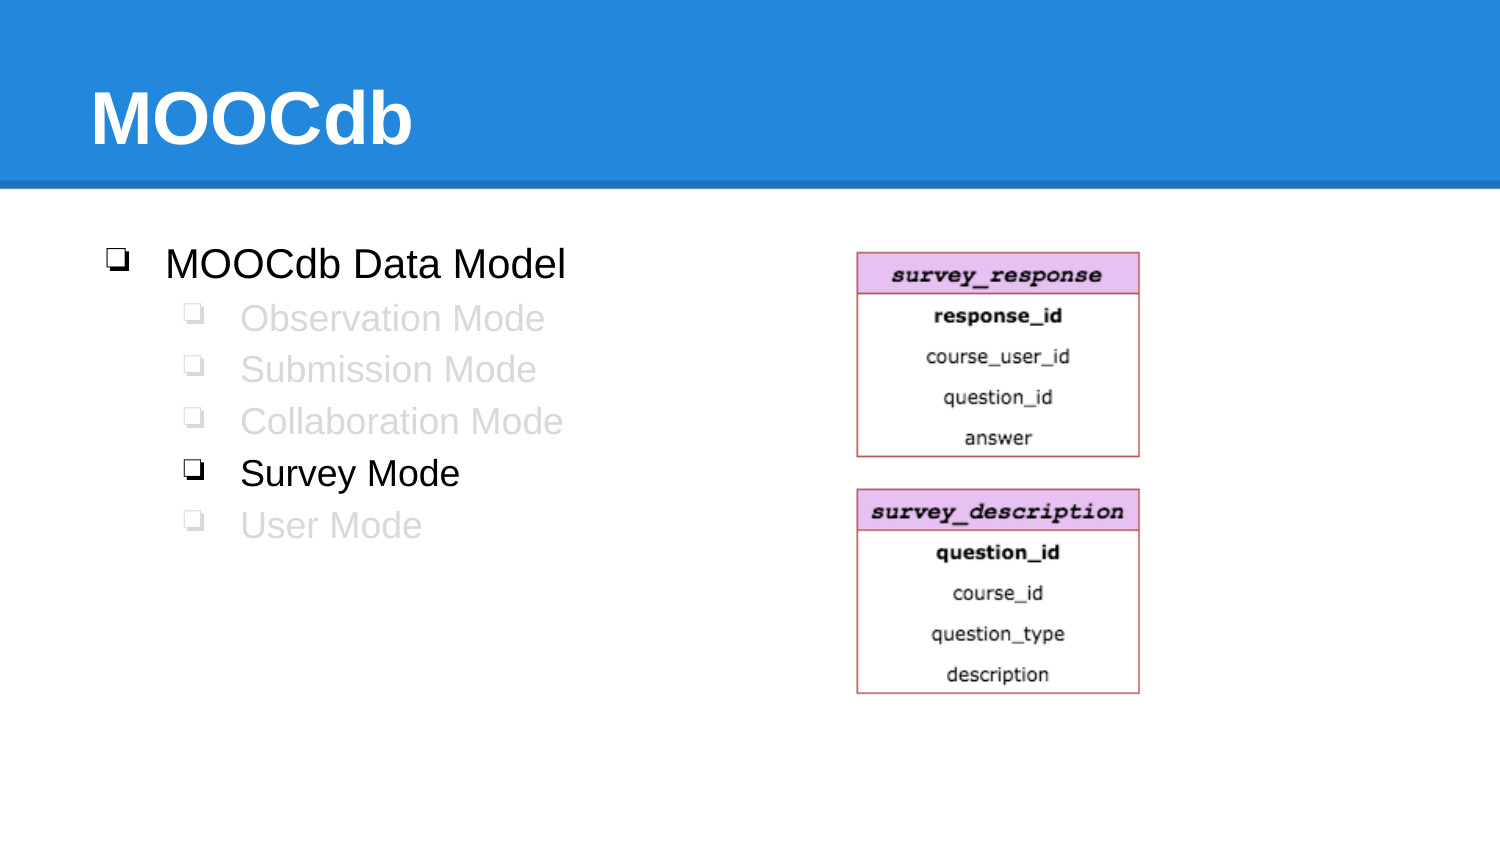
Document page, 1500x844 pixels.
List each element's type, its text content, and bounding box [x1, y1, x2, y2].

picture [838, 235, 1162, 713]
title MOOCdb [75, 33, 1425, 175]
list MOOCdb Data Model Observation Mode Submission Mode Collaboration Mode Survey Mode User Mode [75, 196, 1425, 808]
